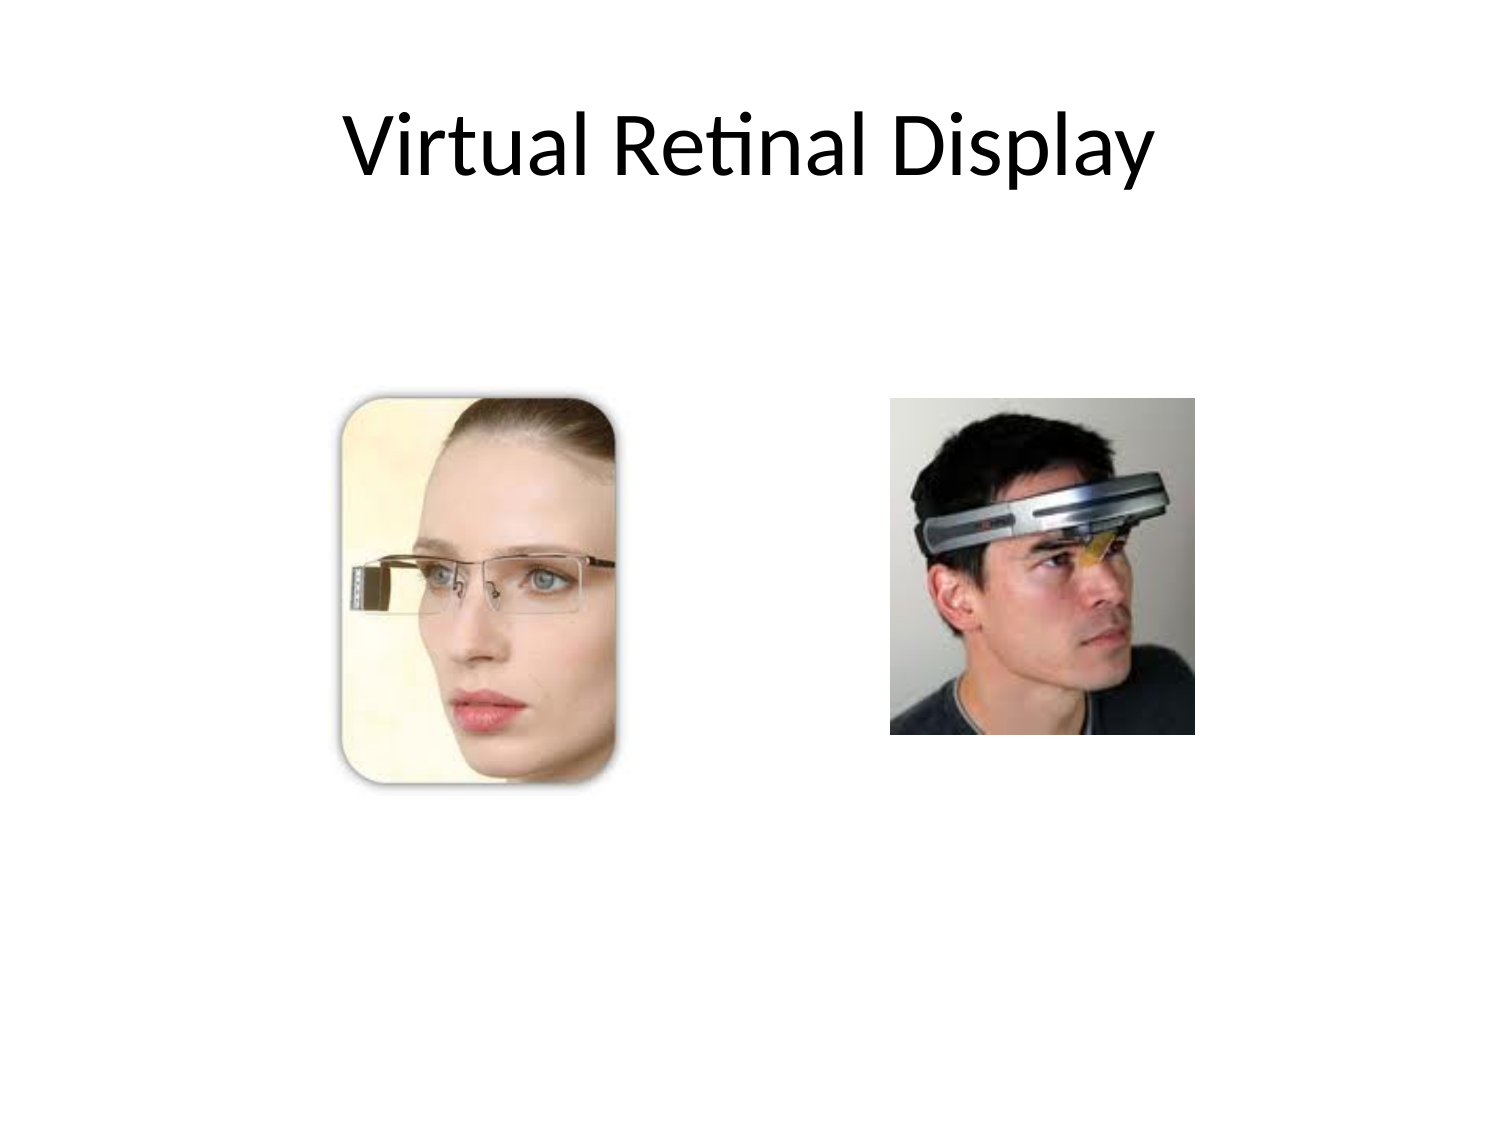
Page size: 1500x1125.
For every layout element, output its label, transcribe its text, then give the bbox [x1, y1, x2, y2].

picture [890, 398, 1196, 735]
title Virtual Retinal Display [74, 44, 1426, 233]
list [327, 386, 629, 797]
